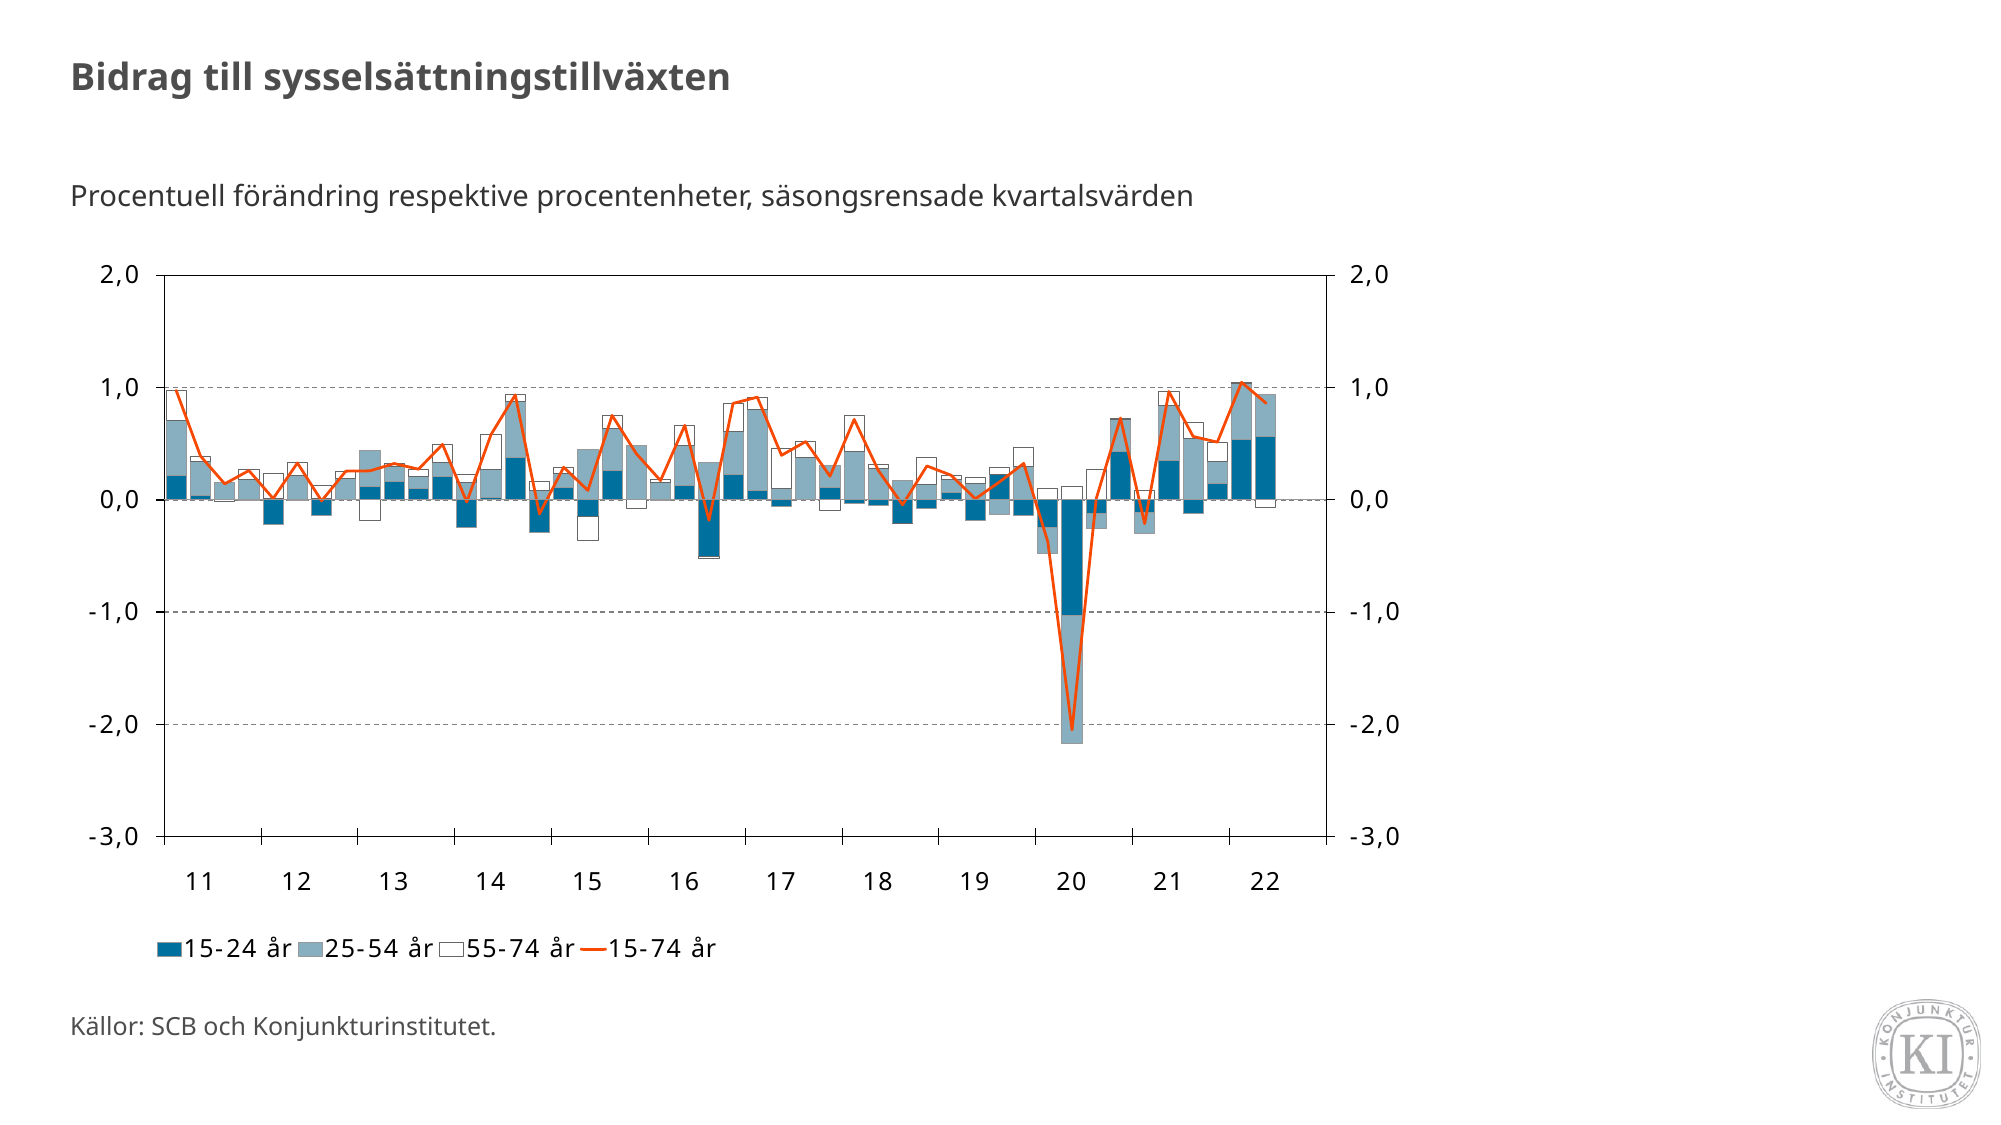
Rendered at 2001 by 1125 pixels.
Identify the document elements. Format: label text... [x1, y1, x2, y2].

list Procentuell förändring respektive procentenheter, säsongsrensade kvartalsvärden [55, 137, 1476, 220]
picture [1872, 999, 1981, 1109]
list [72, 249, 1491, 984]
subtitle Källor: SCB och Konjunkturinstitutet. [55, 1003, 1476, 1106]
title Bidrag till sysselsättningstillväxten [55, 45, 1476, 128]
